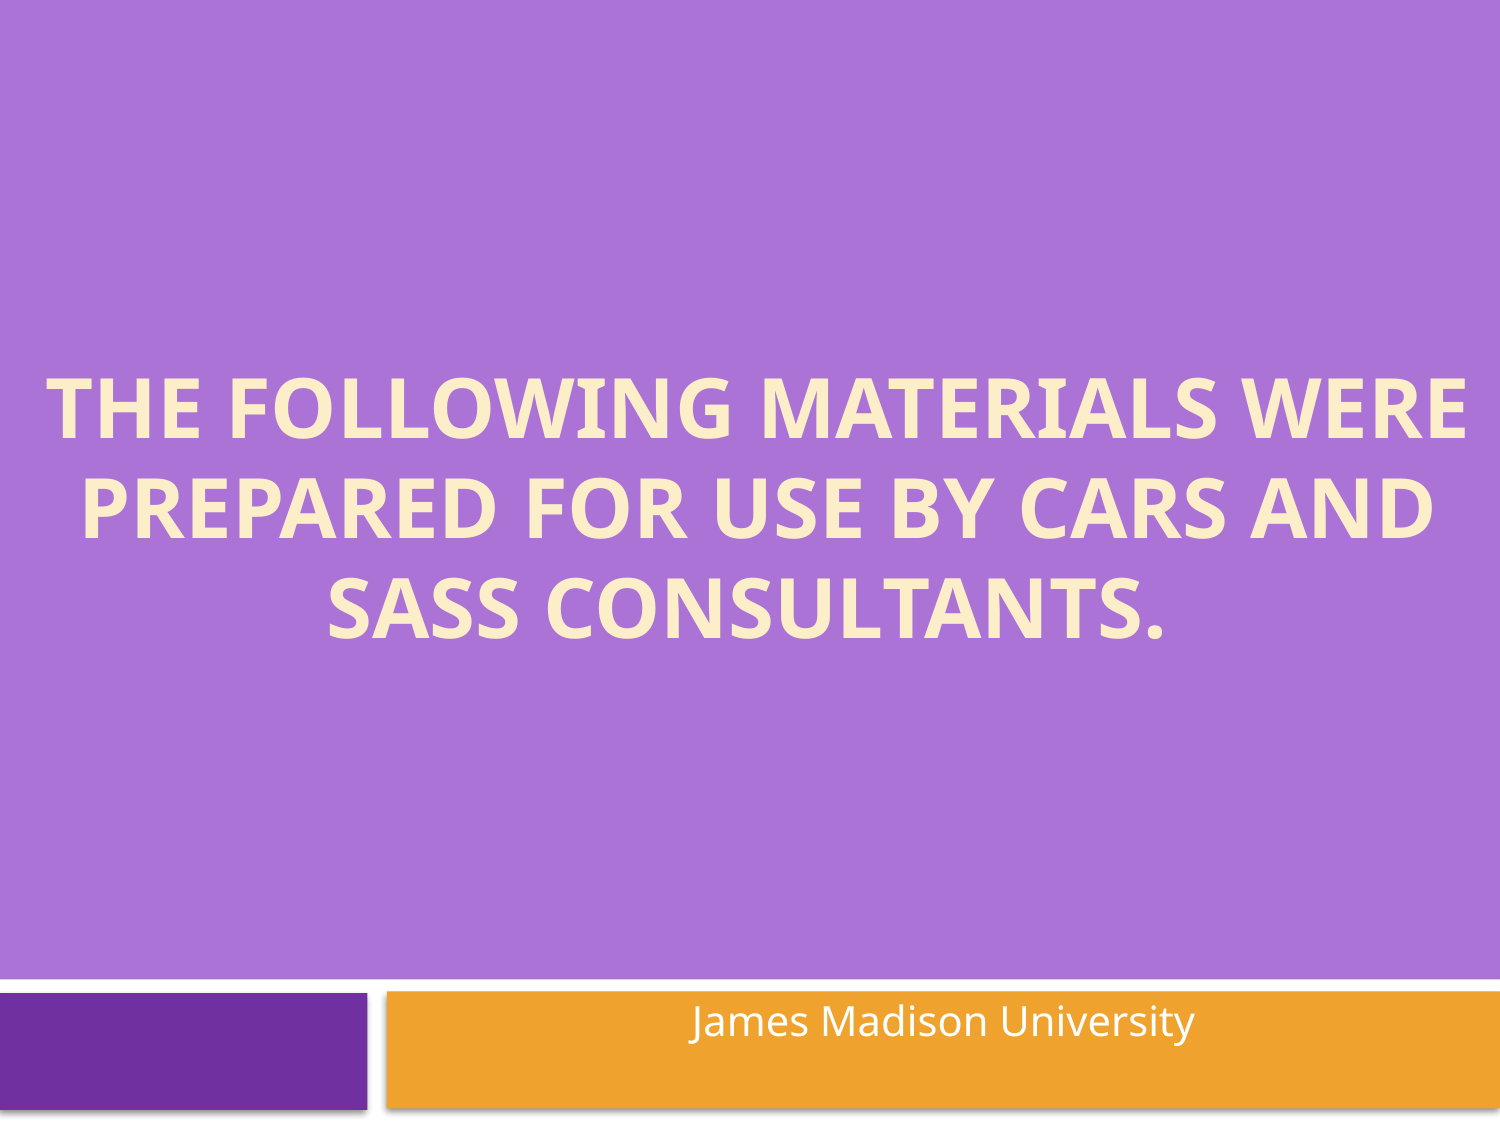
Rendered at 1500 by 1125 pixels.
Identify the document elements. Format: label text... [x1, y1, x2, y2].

text_box James Madison University [374, 987, 1500, 1125]
title The following materials were prepared for use by CARS and SASS consultants. [20, 249, 1496, 663]
